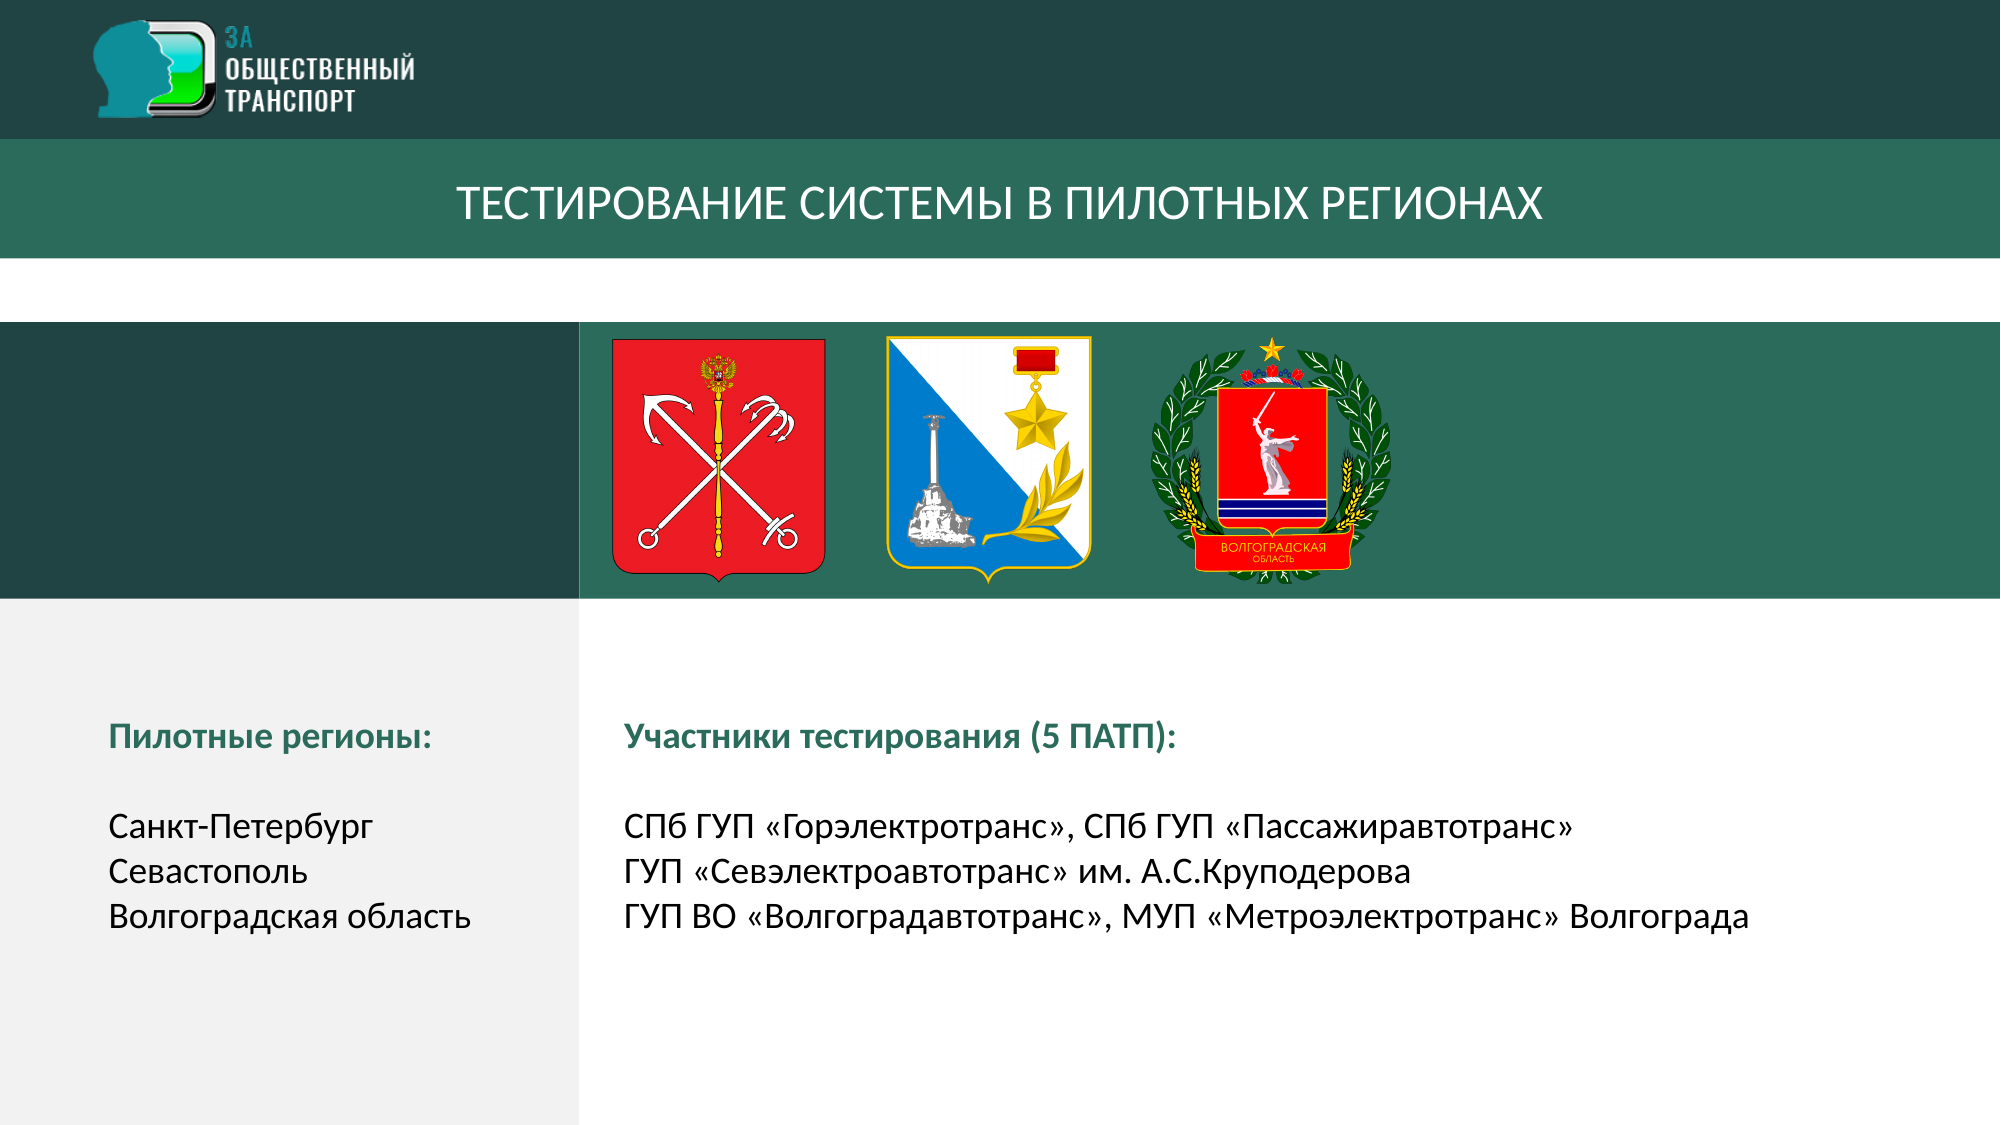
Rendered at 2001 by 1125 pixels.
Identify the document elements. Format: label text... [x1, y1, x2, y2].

text_box [0, 600, 580, 1125]
text_box [0, 140, 2000, 259]
picture [93, 20, 415, 118]
text_box Пилотные регионы: Санкт-Петербург Севастополь Волгоградская область [93, 703, 545, 944]
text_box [609, 336, 1391, 585]
text_box [580, 321, 2000, 600]
text_box ТЕСТИРОВАНИЕ СИСТЕМЫ В ПИЛОТНЫХ РЕГИОНАХ [223, 162, 1777, 238]
text_box Участники тестирования (5 ПАТП): СПб ГУП «Горэлектротранс», СПб ГУП «Пассажиравтотранс» ГУП «Севэлектроавтотранс» им. А.С.Круподерова ГУП ВО «Волгоградавтотранс», МУП «Метроэлектротранс» Волгограда [609, 703, 1941, 944]
text_box [0, 0, 2000, 140]
text_box [0, 321, 580, 600]
